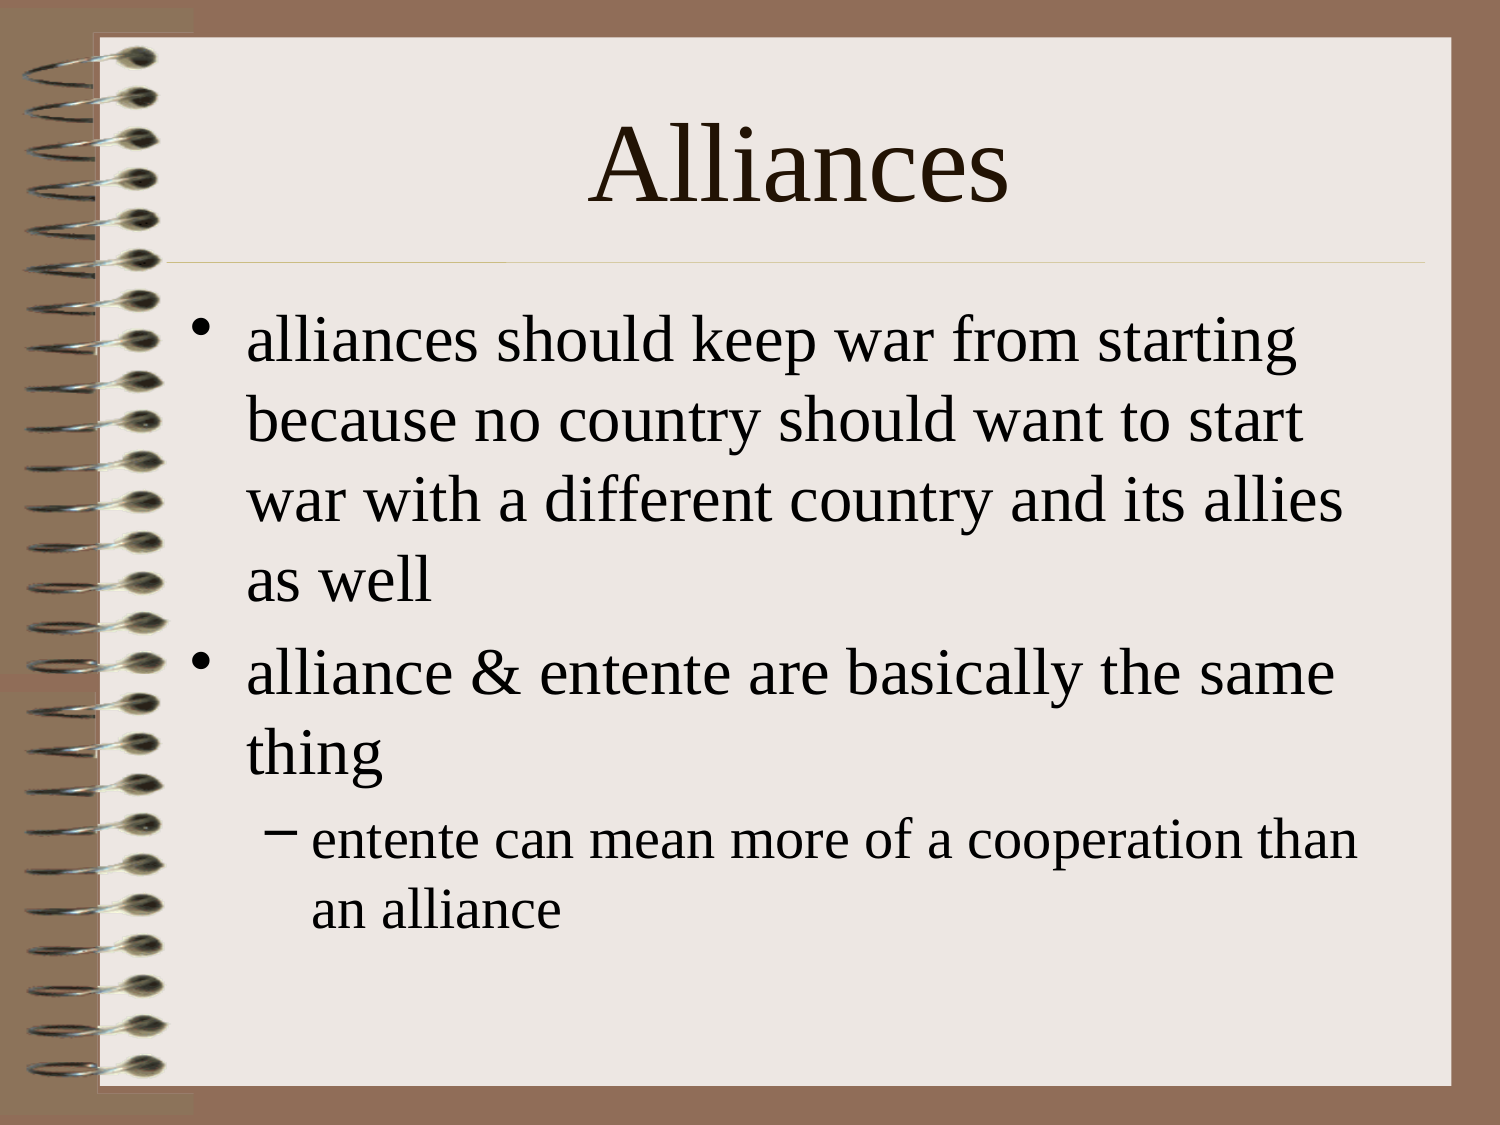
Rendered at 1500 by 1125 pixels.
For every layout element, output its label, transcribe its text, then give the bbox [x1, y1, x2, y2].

title Alliances [174, 62, 1426, 251]
list alliances should keep war from starting because no country should want to start war with a different country and its allies as well alliance & entente are basically the same thing entente can mean more of a cooperation than an alliance [174, 287, 1426, 1051]
picture [0, 8, 194, 674]
picture [0, 692, 194, 1115]
